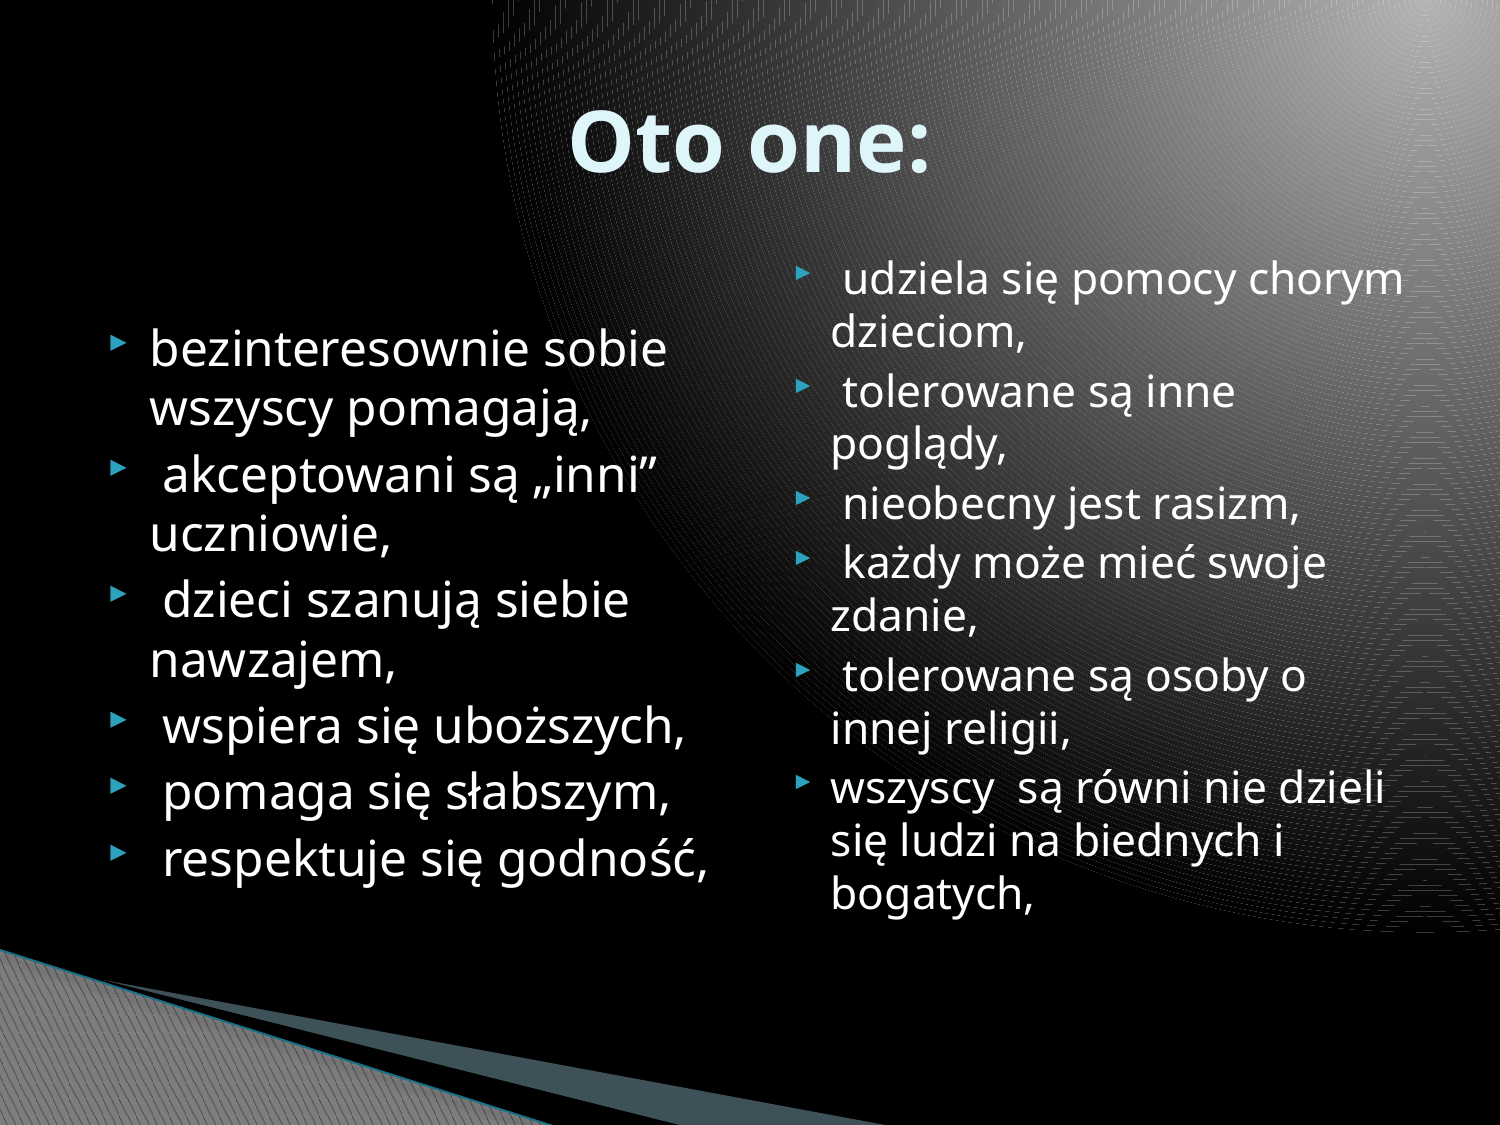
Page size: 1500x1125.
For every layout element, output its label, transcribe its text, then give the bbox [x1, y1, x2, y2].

list udziela się pomocy chorym dzieciom, tolerowane są inne poglądy, nieobecny jest rasizm, każdy może mieć swoje zdanie, tolerowane są osoby o innej religii, wszyscy są równi nie dzieli się ludzi na biednych i bogatych, [762, 243, 1425, 986]
list bezinteresownie sobie wszyscy pomagają, akceptowani są „inni” uczniowie, dzieci szanują siebie nawzajem, wspiera się uboższych, pomaga się słabszym, respektuje się godność, [75, 243, 738, 986]
title Oto one: [75, 45, 1425, 233]
picture [0, 952, 543, 1125]
